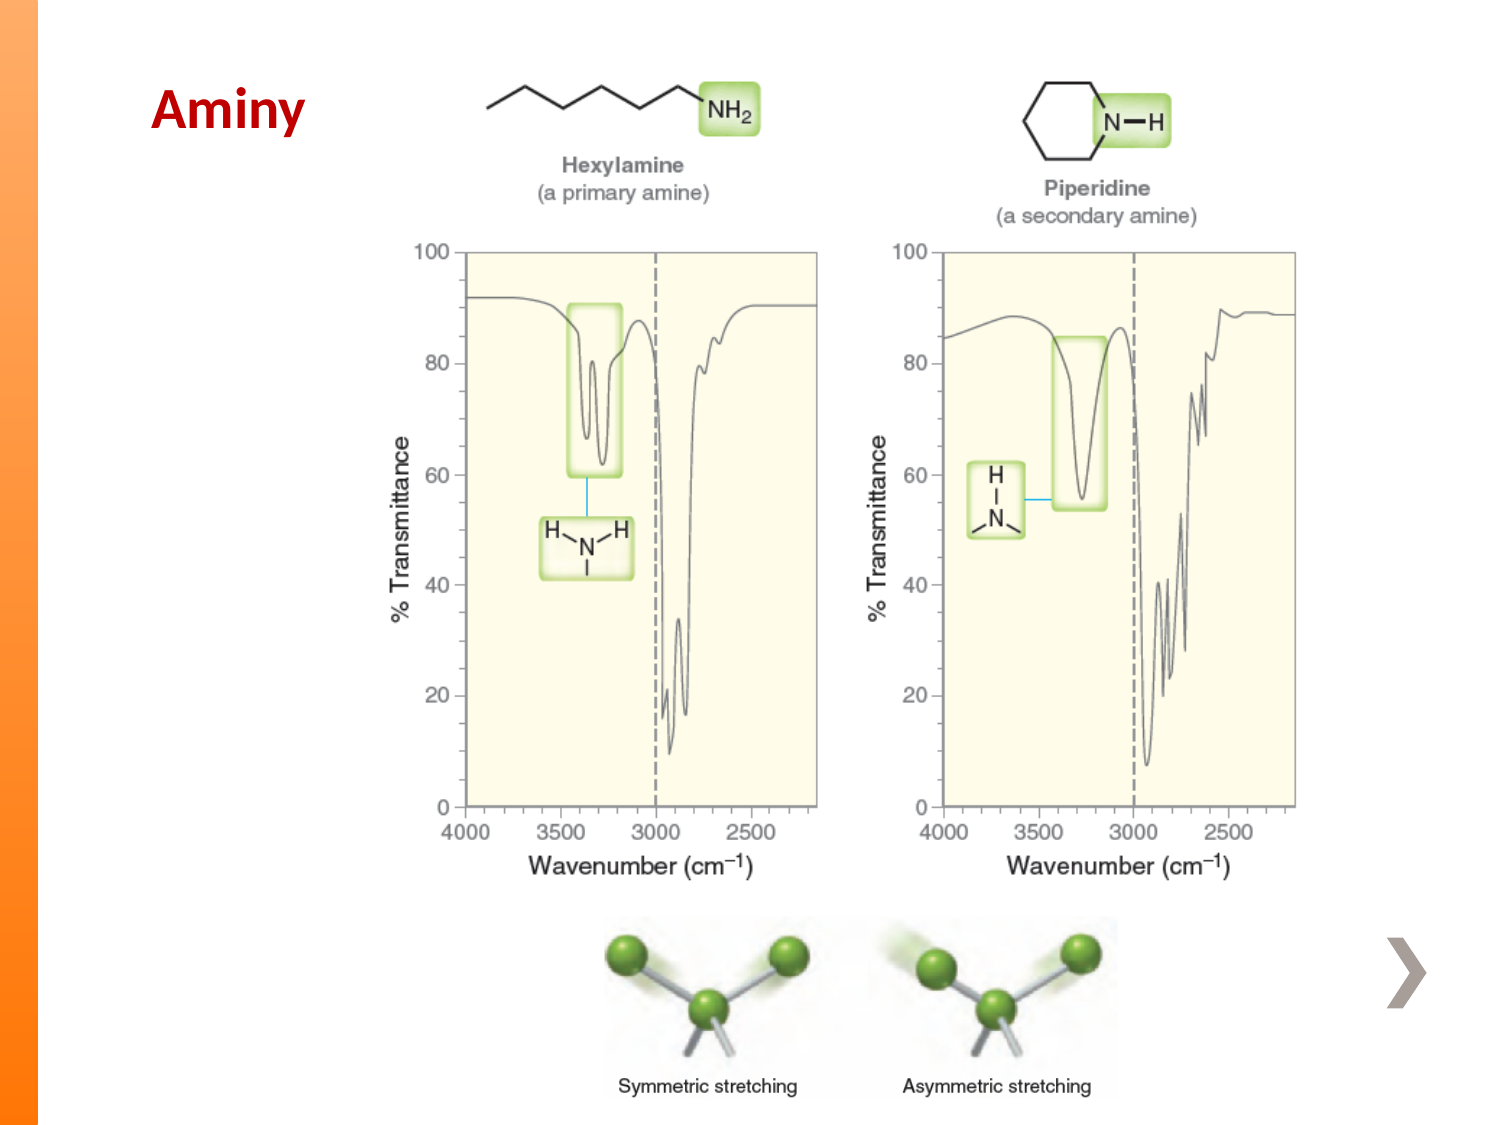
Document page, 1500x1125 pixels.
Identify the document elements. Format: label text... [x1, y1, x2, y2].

text_box [0, 281, 37, 285]
picture [570, 911, 1131, 1113]
picture [348, 62, 1354, 906]
text_box Aminy [136, 63, 322, 148]
